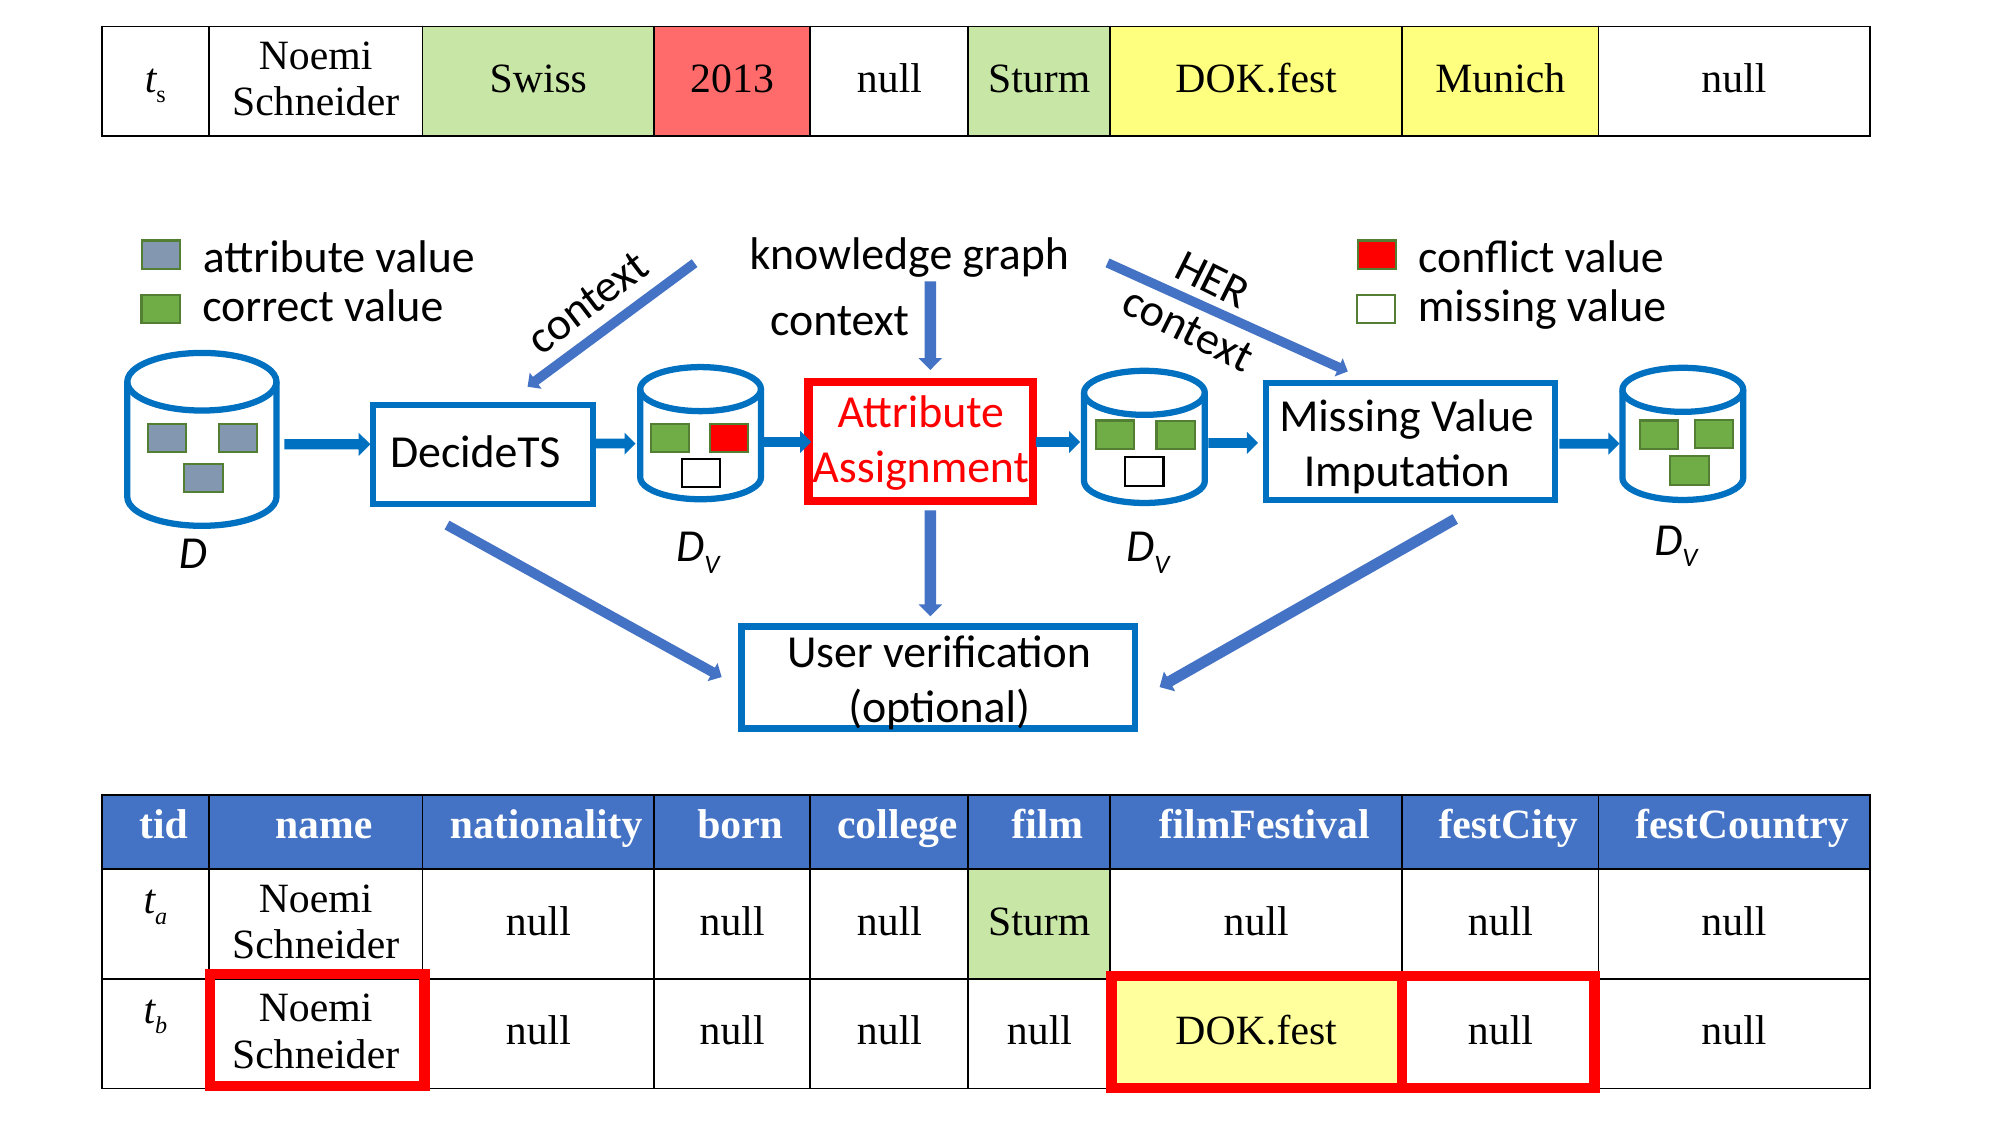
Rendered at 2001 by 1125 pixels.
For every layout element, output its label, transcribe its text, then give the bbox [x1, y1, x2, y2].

table_header Swiss [423, 27, 653, 135]
text_box [209, 973, 426, 1087]
table_header born [655, 796, 809, 868]
table_header film [969, 796, 1109, 868]
table_cell null [1403, 870, 1598, 978]
table_header festCountry [1599, 796, 1869, 868]
table_cell null [655, 980, 809, 1088]
table_cell Noemi Schneider [210, 870, 422, 973]
table_header 2013 [655, 27, 809, 135]
table_header Noemi Schneider [210, 27, 422, 135]
table_header Sturm [969, 27, 1109, 135]
table_header DOK.fest [1111, 27, 1401, 135]
table_cell null [1599, 980, 1869, 1088]
table_header nationality [423, 796, 653, 868]
table_cell null [1111, 870, 1401, 975]
text_box [1110, 975, 1401, 1089]
table_header null [1599, 27, 1869, 135]
table_cell null [811, 870, 967, 978]
table_cell null [655, 870, 809, 978]
table_cell null [811, 980, 967, 1088]
table_header null [811, 27, 967, 135]
table_cell tb [103, 980, 208, 1088]
table_cell null [423, 870, 653, 978]
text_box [127, 215, 1744, 729]
table_header ts [103, 27, 208, 135]
text_box [1401, 975, 1596, 1089]
table_header name [210, 796, 422, 868]
table_cell null [423, 980, 653, 1088]
table_header college [811, 796, 967, 868]
table_cell Sturm [969, 870, 1109, 978]
text_box User verification (optional) [744, 729, 1134, 740]
table_header tid [103, 796, 208, 868]
table_header festCity [1403, 796, 1598, 868]
table_cell ta [103, 870, 208, 978]
table_header filmFestival [1111, 796, 1401, 868]
table_cell null [1599, 870, 1869, 978]
table_cell null [969, 980, 1109, 1088]
table_header Munich [1403, 27, 1598, 135]
